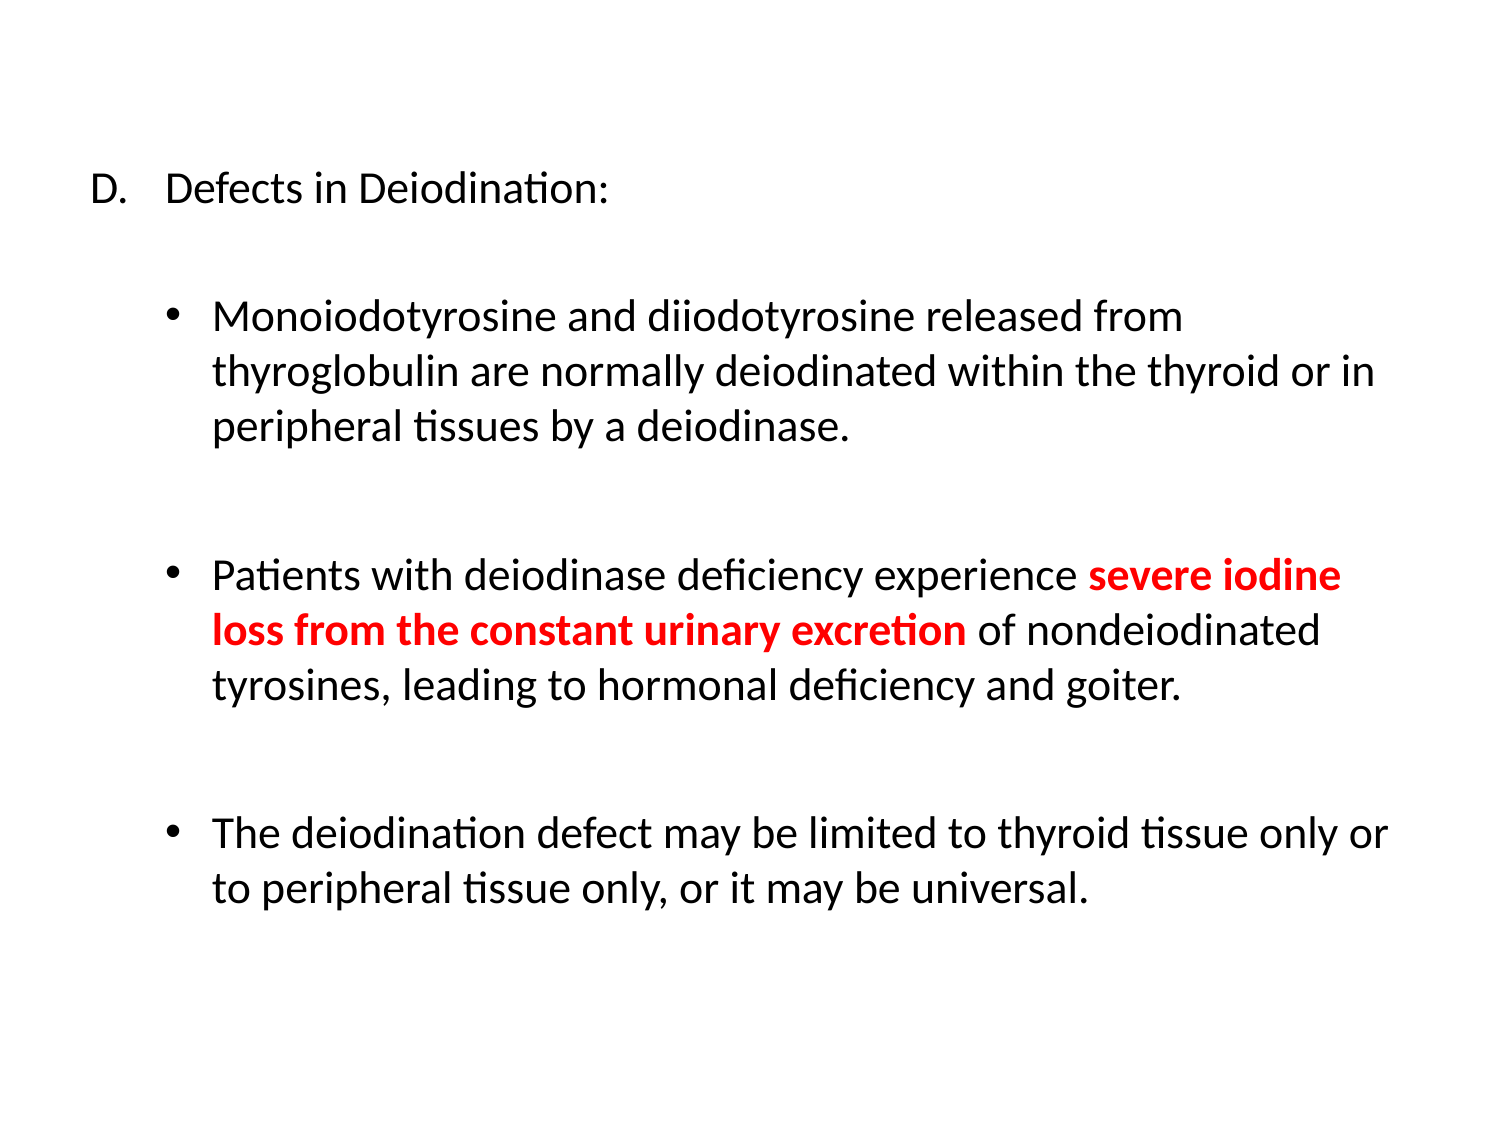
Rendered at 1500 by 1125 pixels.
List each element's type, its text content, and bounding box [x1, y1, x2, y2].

list Defects in Deiodination: Monoiodotyrosine and diiodotyrosine released from thyroglobulin are normally deiodinated within the thyroid or in peripheral tissues by a deiodinase. Patients with deiodinase deficiency experience severe iodine loss from the constant urinary excretion of nondeiodinated tyrosines, leading to hormonal deficiency and goiter. The deiodination defect may be limited to thyroid tissue only or to peripheral tissue only, or it may be universal. [75, 149, 1425, 1063]
